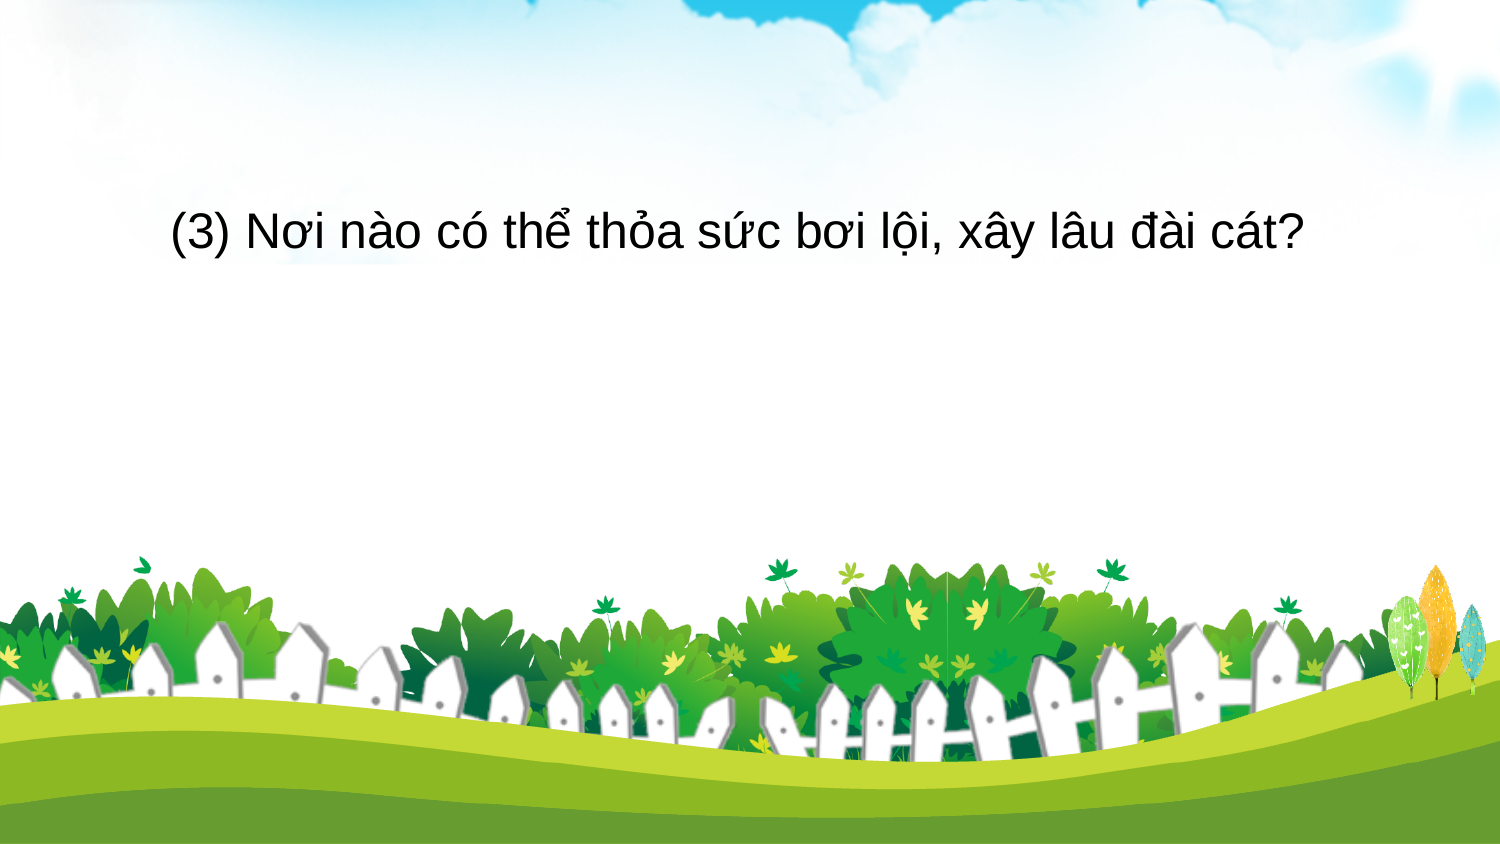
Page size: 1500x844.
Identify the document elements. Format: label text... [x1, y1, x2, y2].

text_box (3) Nơi nào có thể thỏa sức bơi lội, xây lâu đài cát? [155, 191, 1372, 267]
picture [0, 556, 1500, 844]
picture [0, 0, 1500, 400]
